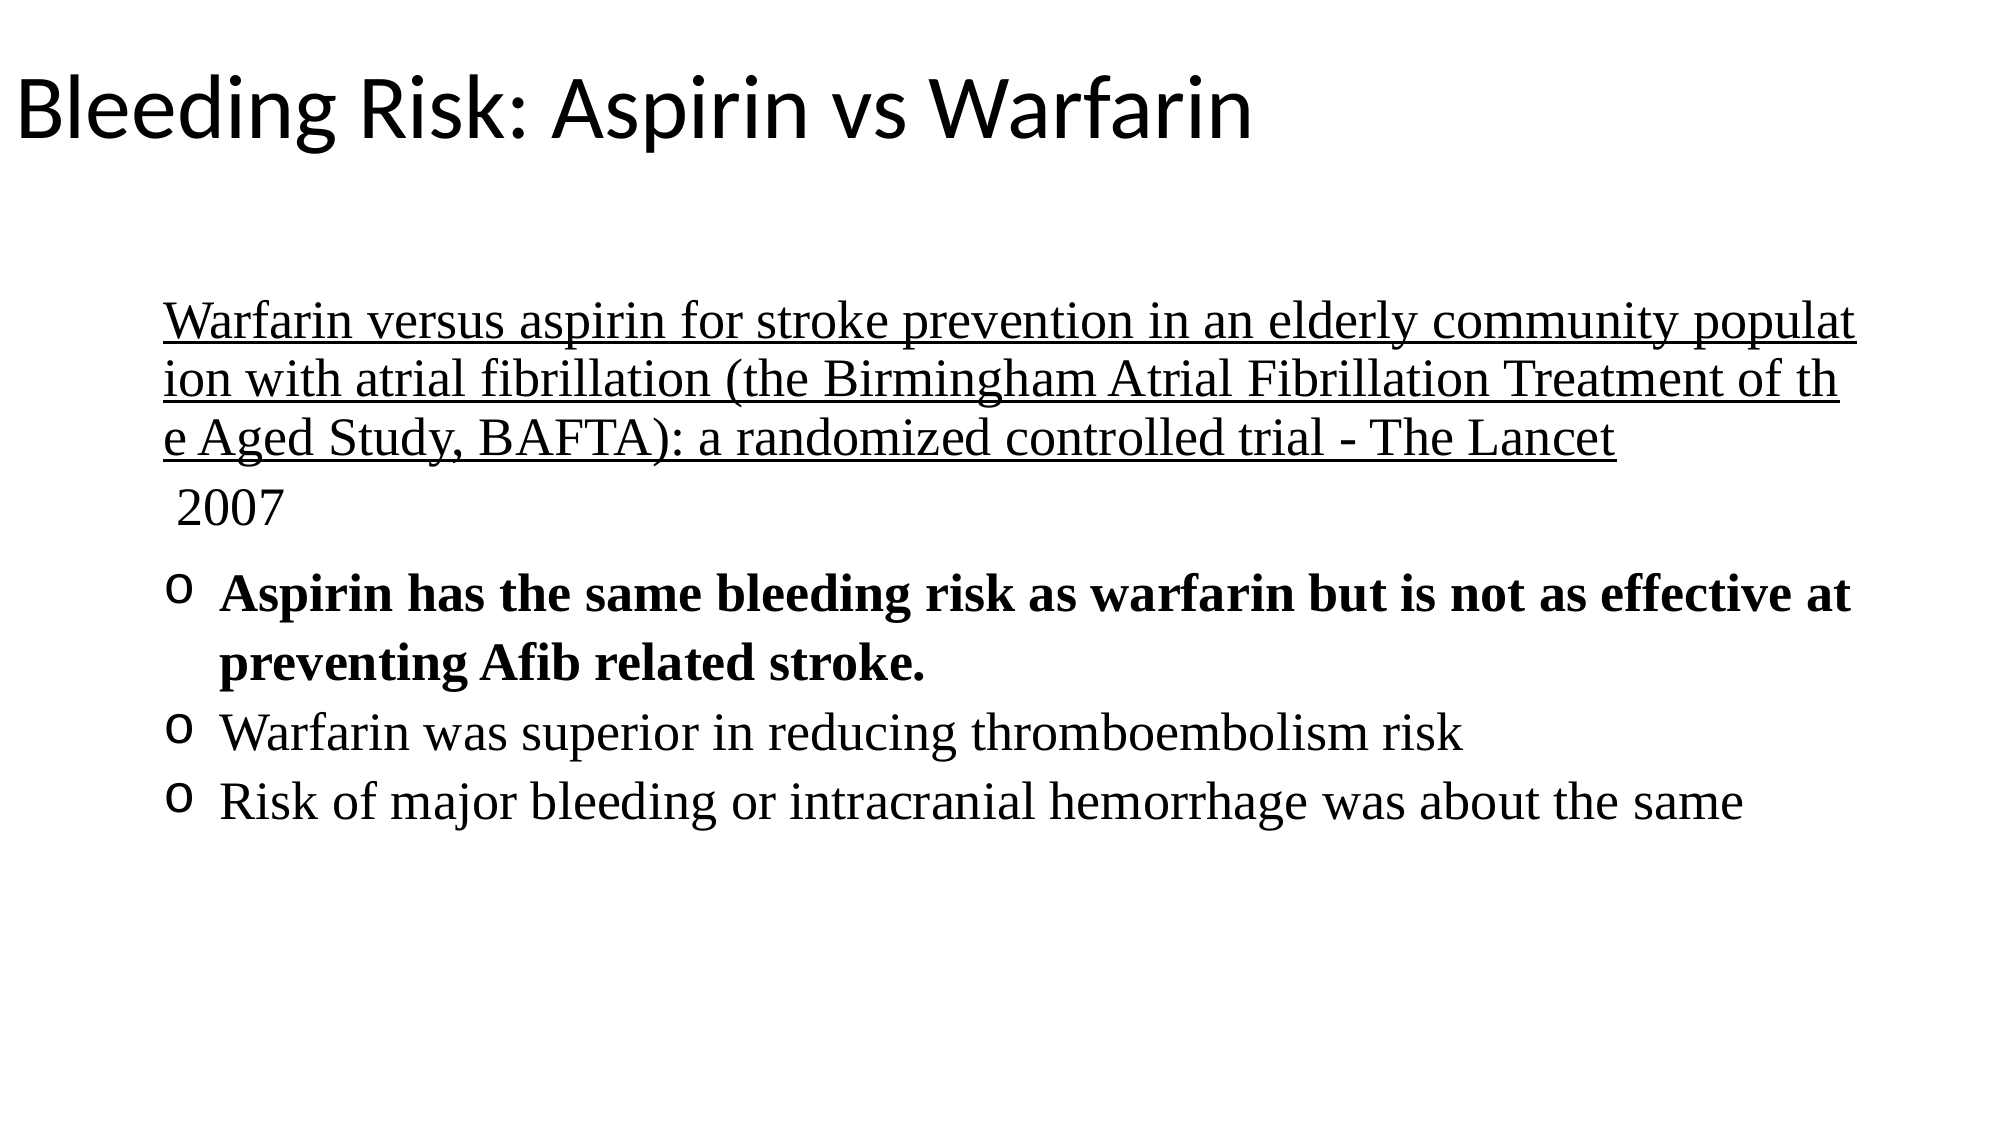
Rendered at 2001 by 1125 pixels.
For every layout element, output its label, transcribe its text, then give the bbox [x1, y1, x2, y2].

title Bleeding Risk: Aspirin vs Warfarin [0, 0, 1725, 218]
list Warfarin versus aspirin for stroke prevention in an elderly community population with atrial fibrillation (the Birmingham Atrial Fibrillation Treatment of the Aged Study, BAFTA): a randomized controlled trial - The Lancet 2007 Aspirin has the same bleeding risk as warfarin but is not as effective at preventing Afib related stroke. Warfarin was superior in reducing thromboembolism risk Risk of major bleeding or intracranial hemorrhage was about the same [148, 271, 1874, 986]
